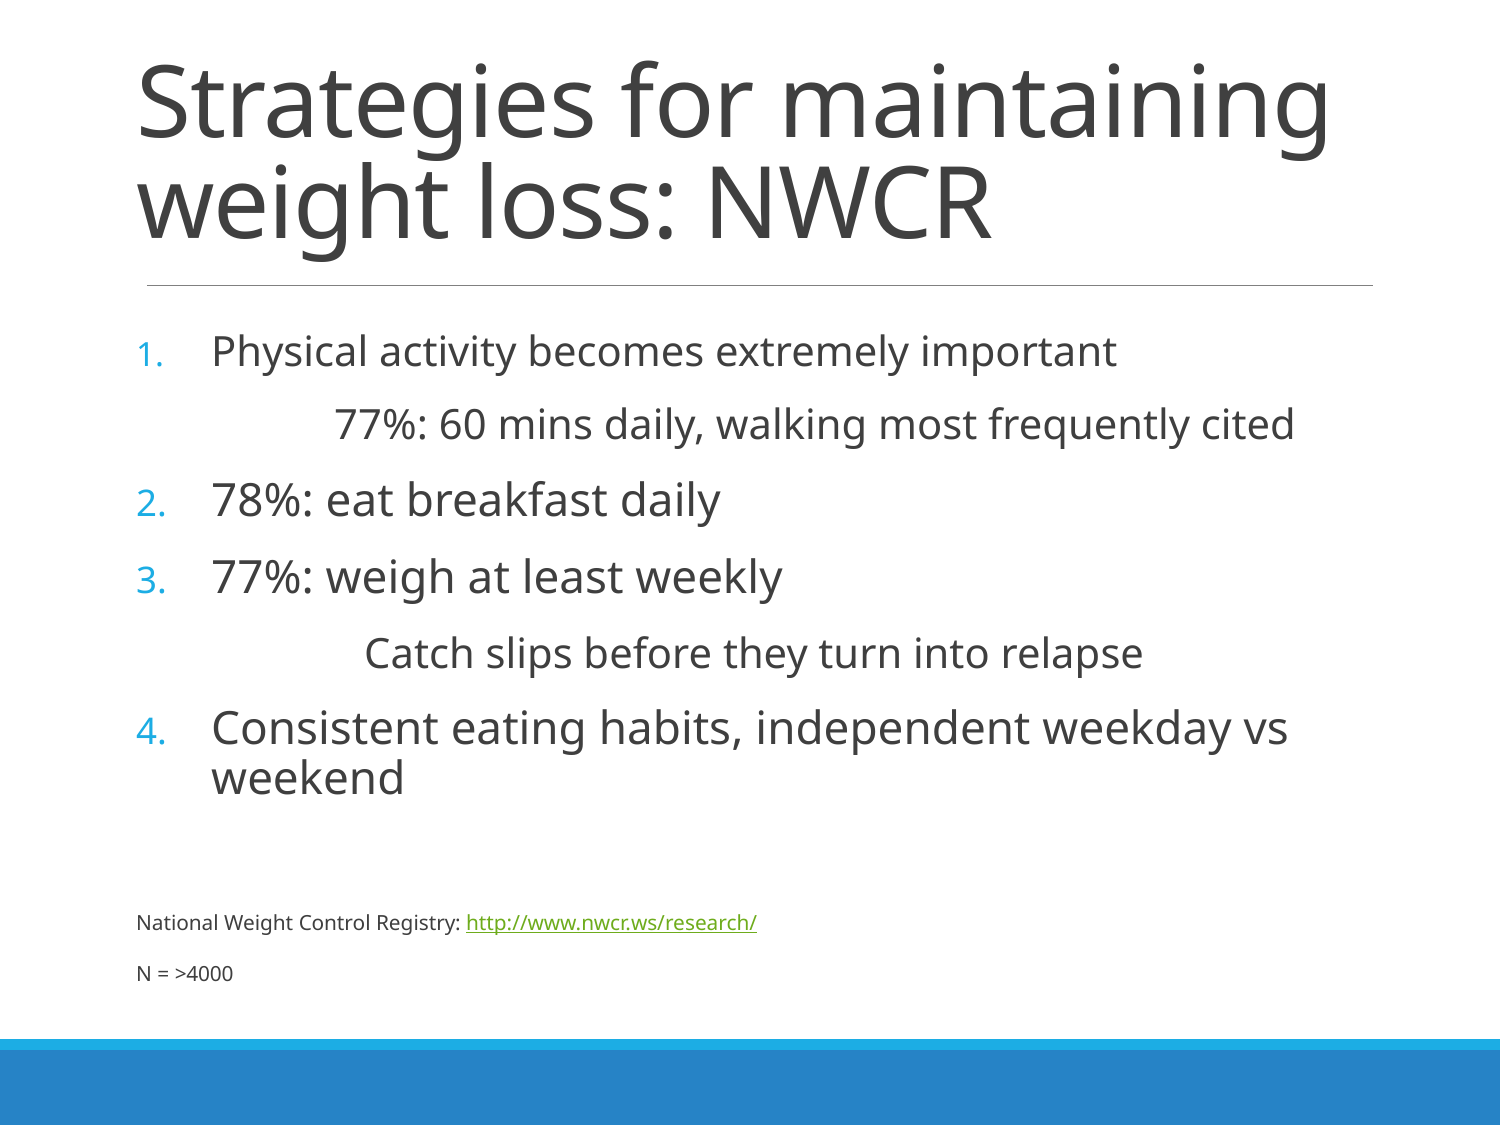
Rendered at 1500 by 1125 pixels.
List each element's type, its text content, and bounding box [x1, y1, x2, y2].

list Physical activity becomes extremely important 77%: 60 mins daily, walking most frequently cited 78%: eat breakfast daily 77%: weigh at least weekly Catch slips before they turn into relapse Consistent eating habits, independent weekday vs weekend National Weight Control Registry: http://www.nwcr.ws/research/ N = >4000 [125, 324, 1375, 975]
title Strategies for maintaining weight loss: NWCR [125, 50, 1425, 213]
